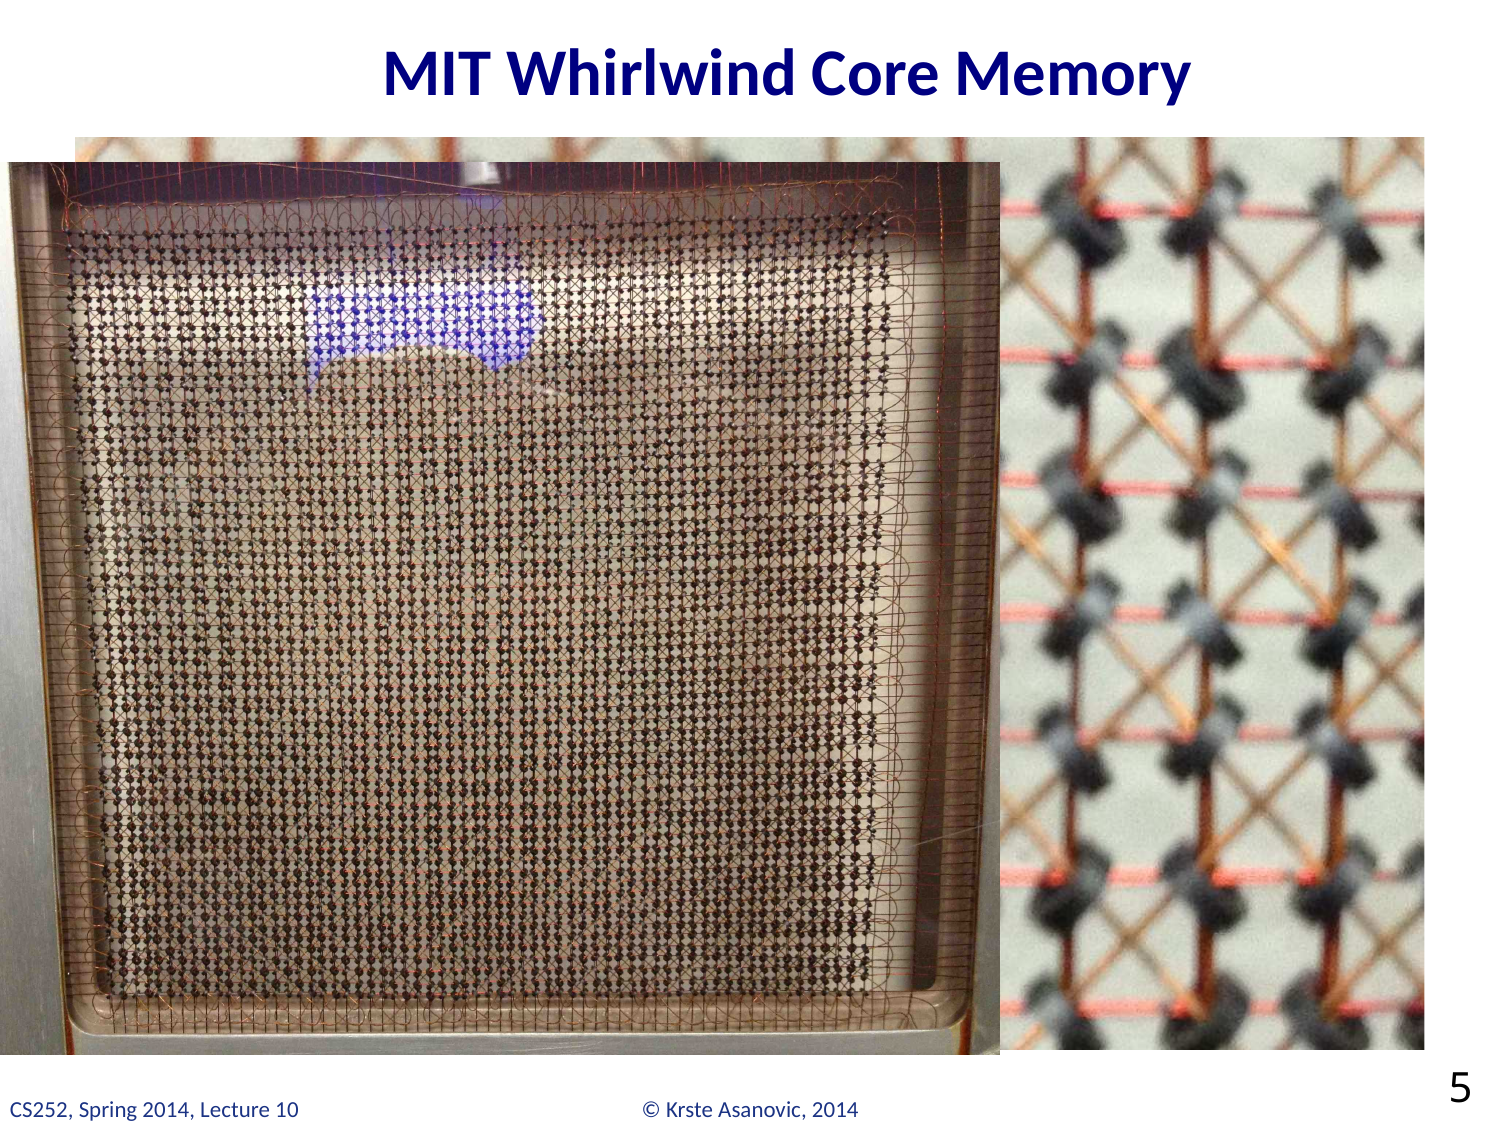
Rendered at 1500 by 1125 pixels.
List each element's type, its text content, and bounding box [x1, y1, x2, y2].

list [74, 137, 1425, 1051]
title MIT Whirlwind Core Memory [199, 12, 1376, 126]
slide_number 5 [1174, 1076, 1488, 1125]
picture [0, 162, 1001, 1056]
